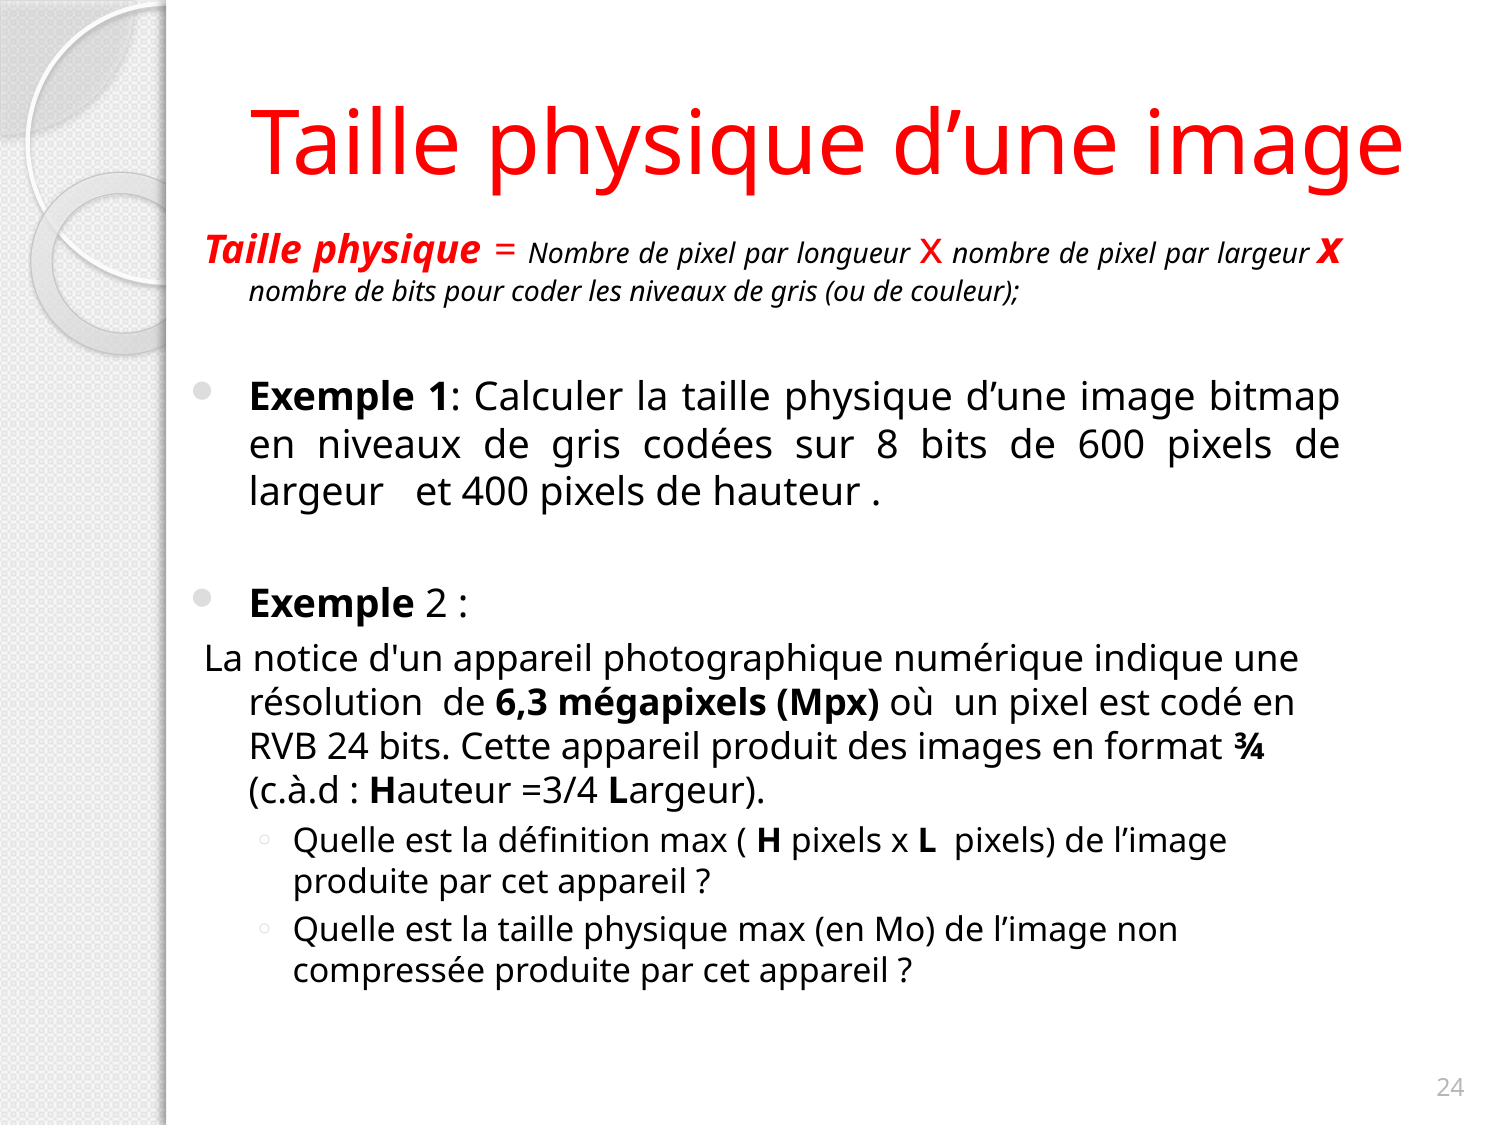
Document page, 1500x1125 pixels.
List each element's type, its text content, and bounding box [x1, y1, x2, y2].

list Taille physique = Nombre de pixel par longueur x nombre de pixel par largeur x nombre de bits pour coder les niveaux de gris (ou de couleur); Exemple 1: Calculer la taille physique d’une image bitmap en niveaux de gris codées sur 8 bits de 600 pixels de largeur et 400 pixels de hauteur . Exemple 2 : La notice d'un appareil photographique numérique indique une résolution de 6,3 mégapixels (Mpx) où un pixel est codé en RVB 24 bits. Cette appareil produit des images en format ¾ (c.à.d : Hauteur =3/4 Largeur). Quelle est la définition max ( H pixels x L pixels) de l’image produite par cet appareil ? Quelle est la taille physique max (en Mo) de l’image non compressée produite par cet appareil ? [175, 210, 1357, 1020]
title Taille physique d’une image [235, 45, 1466, 233]
slide_number 24 [1413, 1034, 1488, 1113]
